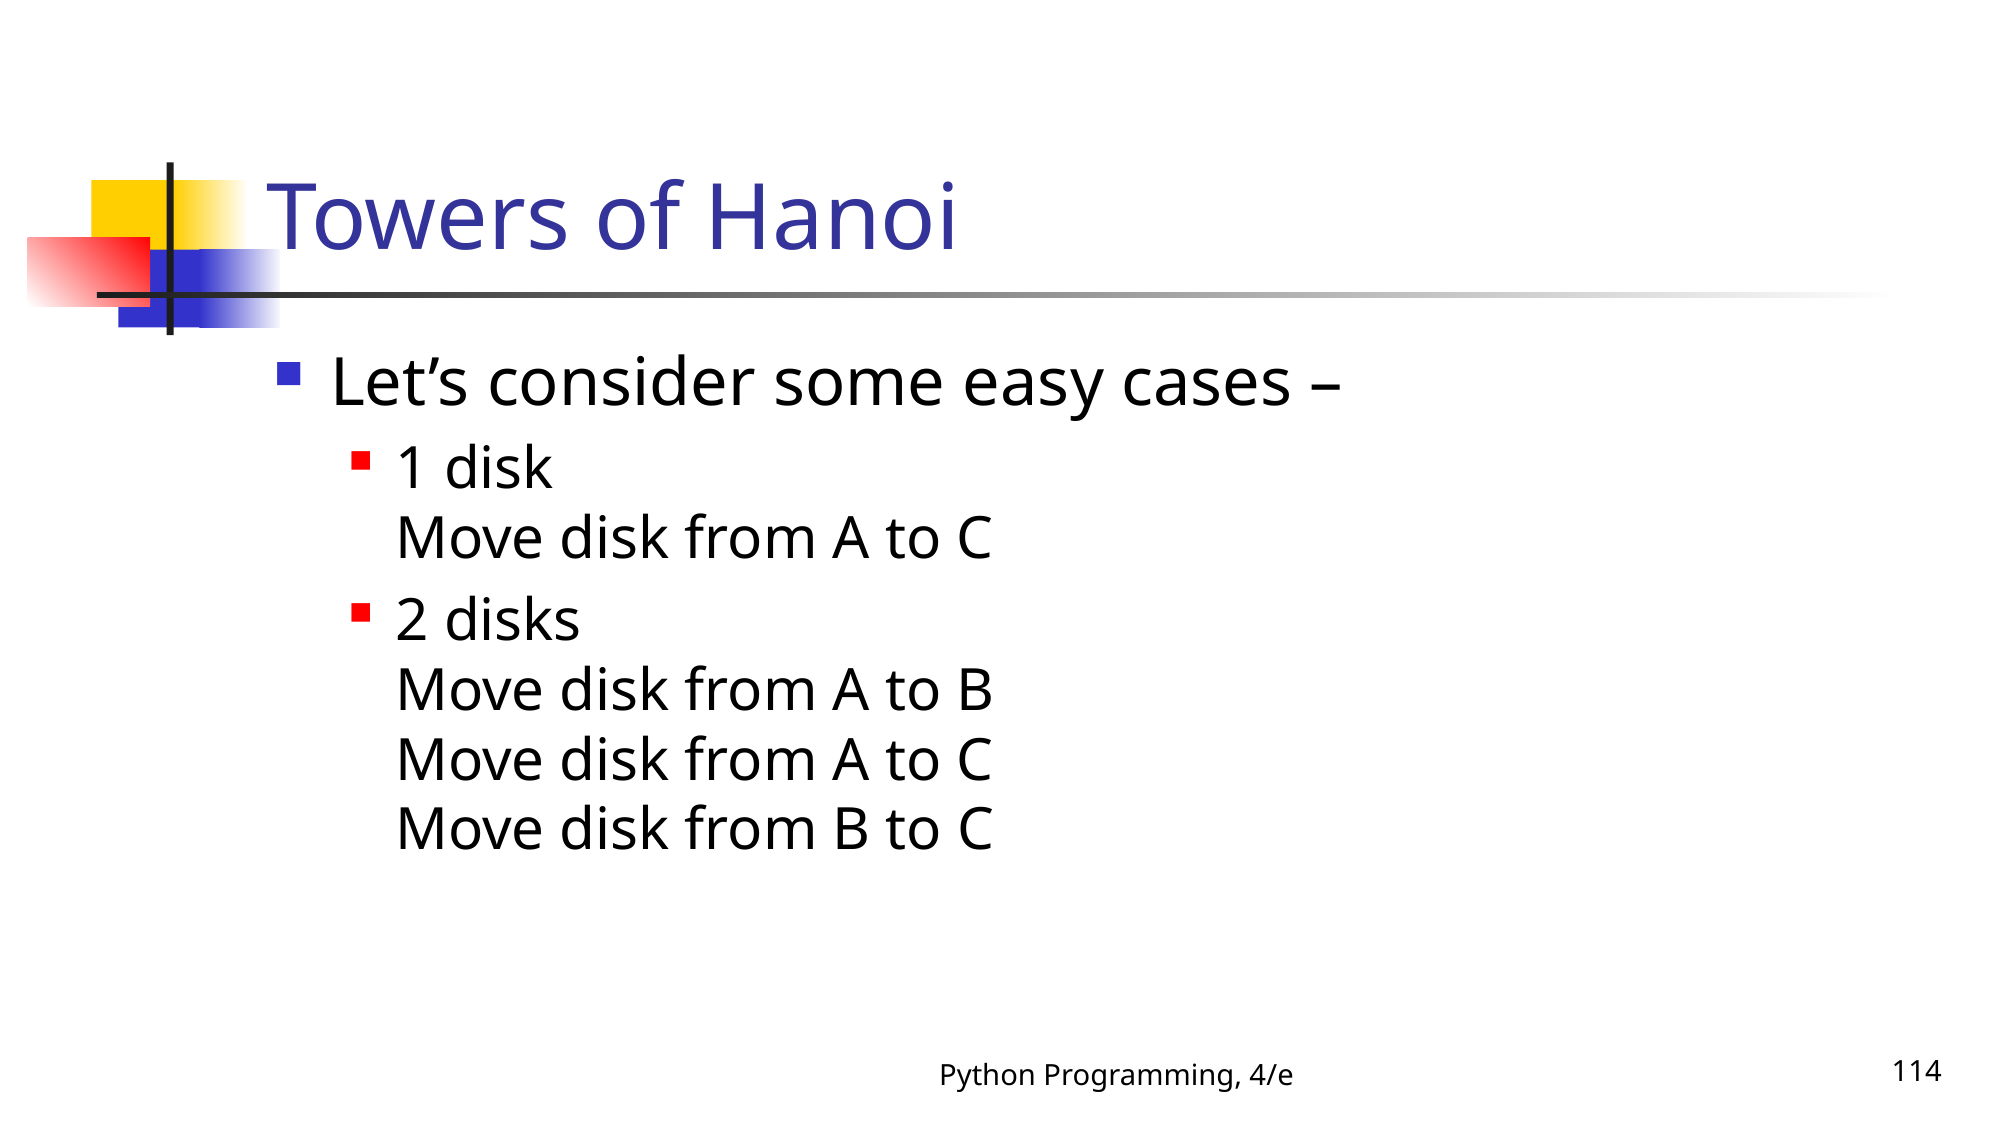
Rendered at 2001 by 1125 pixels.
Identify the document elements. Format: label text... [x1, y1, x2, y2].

title Towers of Hanoi [251, 35, 1957, 275]
slide_number 114 [1540, 1023, 1958, 1100]
footer Python Programming, 4/e [799, 1023, 1434, 1100]
list Let’s consider some easy cases – 1 disk Move disk from A to C 2 disks Move disk from A to B Move disk from A to C Move disk from B to C [258, 331, 1959, 1006]
